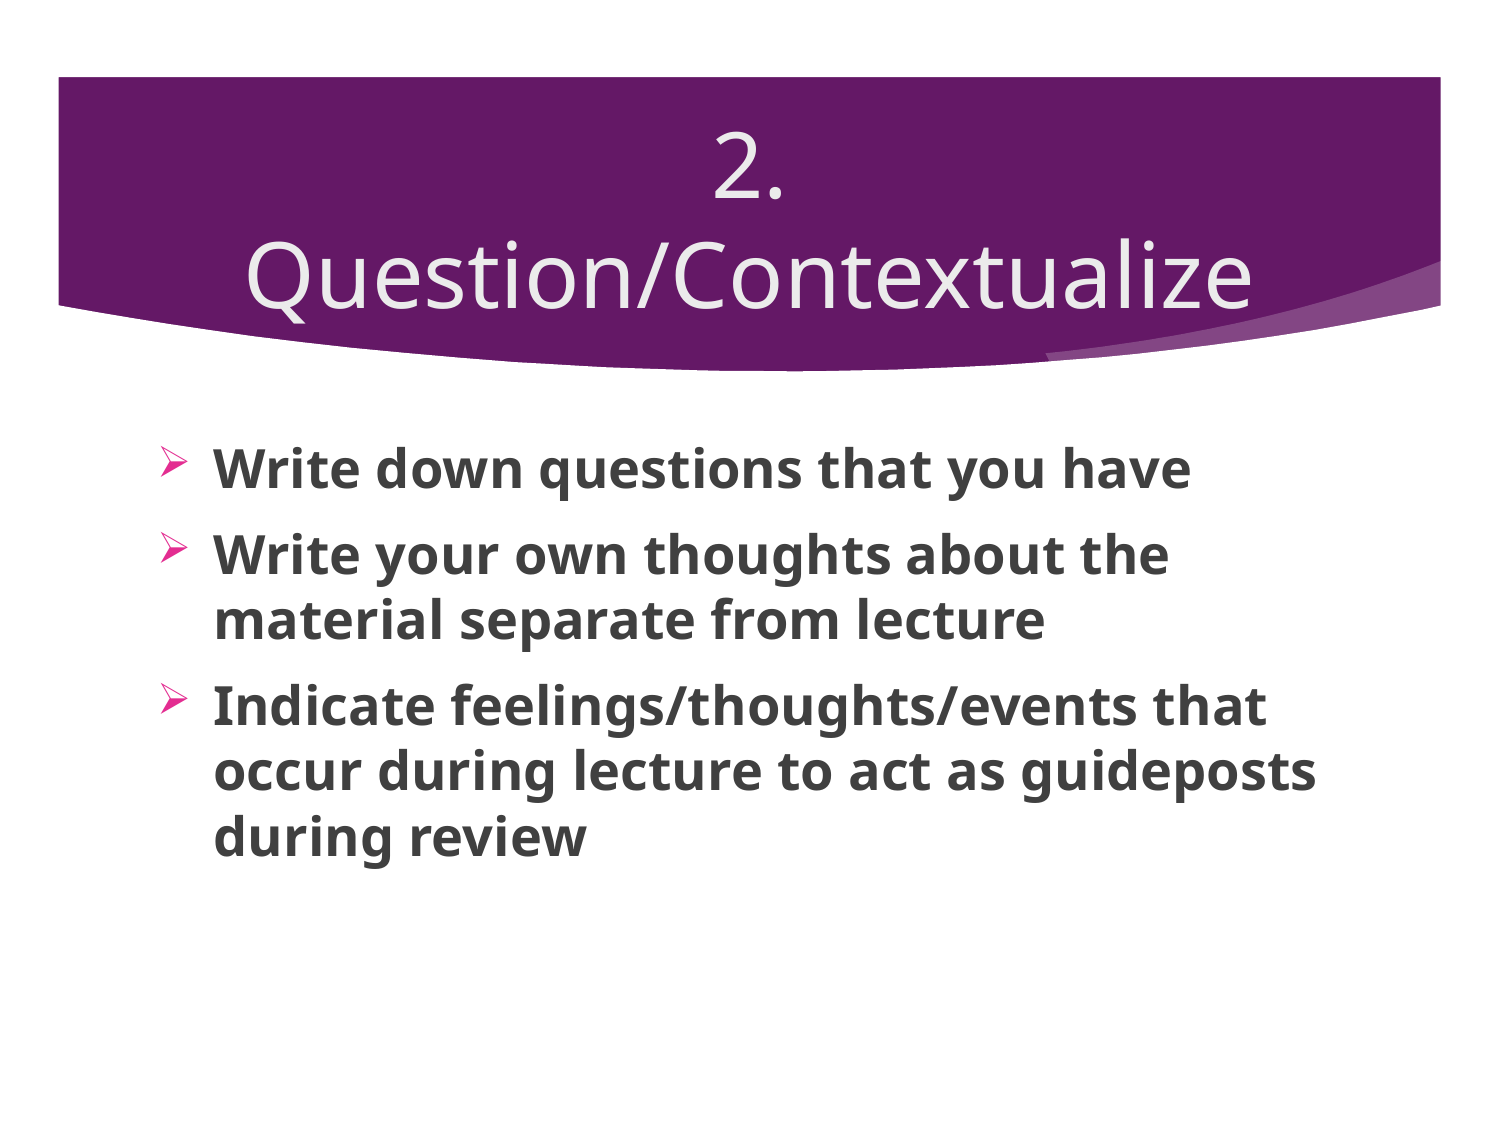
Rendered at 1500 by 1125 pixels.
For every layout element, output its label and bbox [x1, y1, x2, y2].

text_box [0, 0, 1500, 1125]
